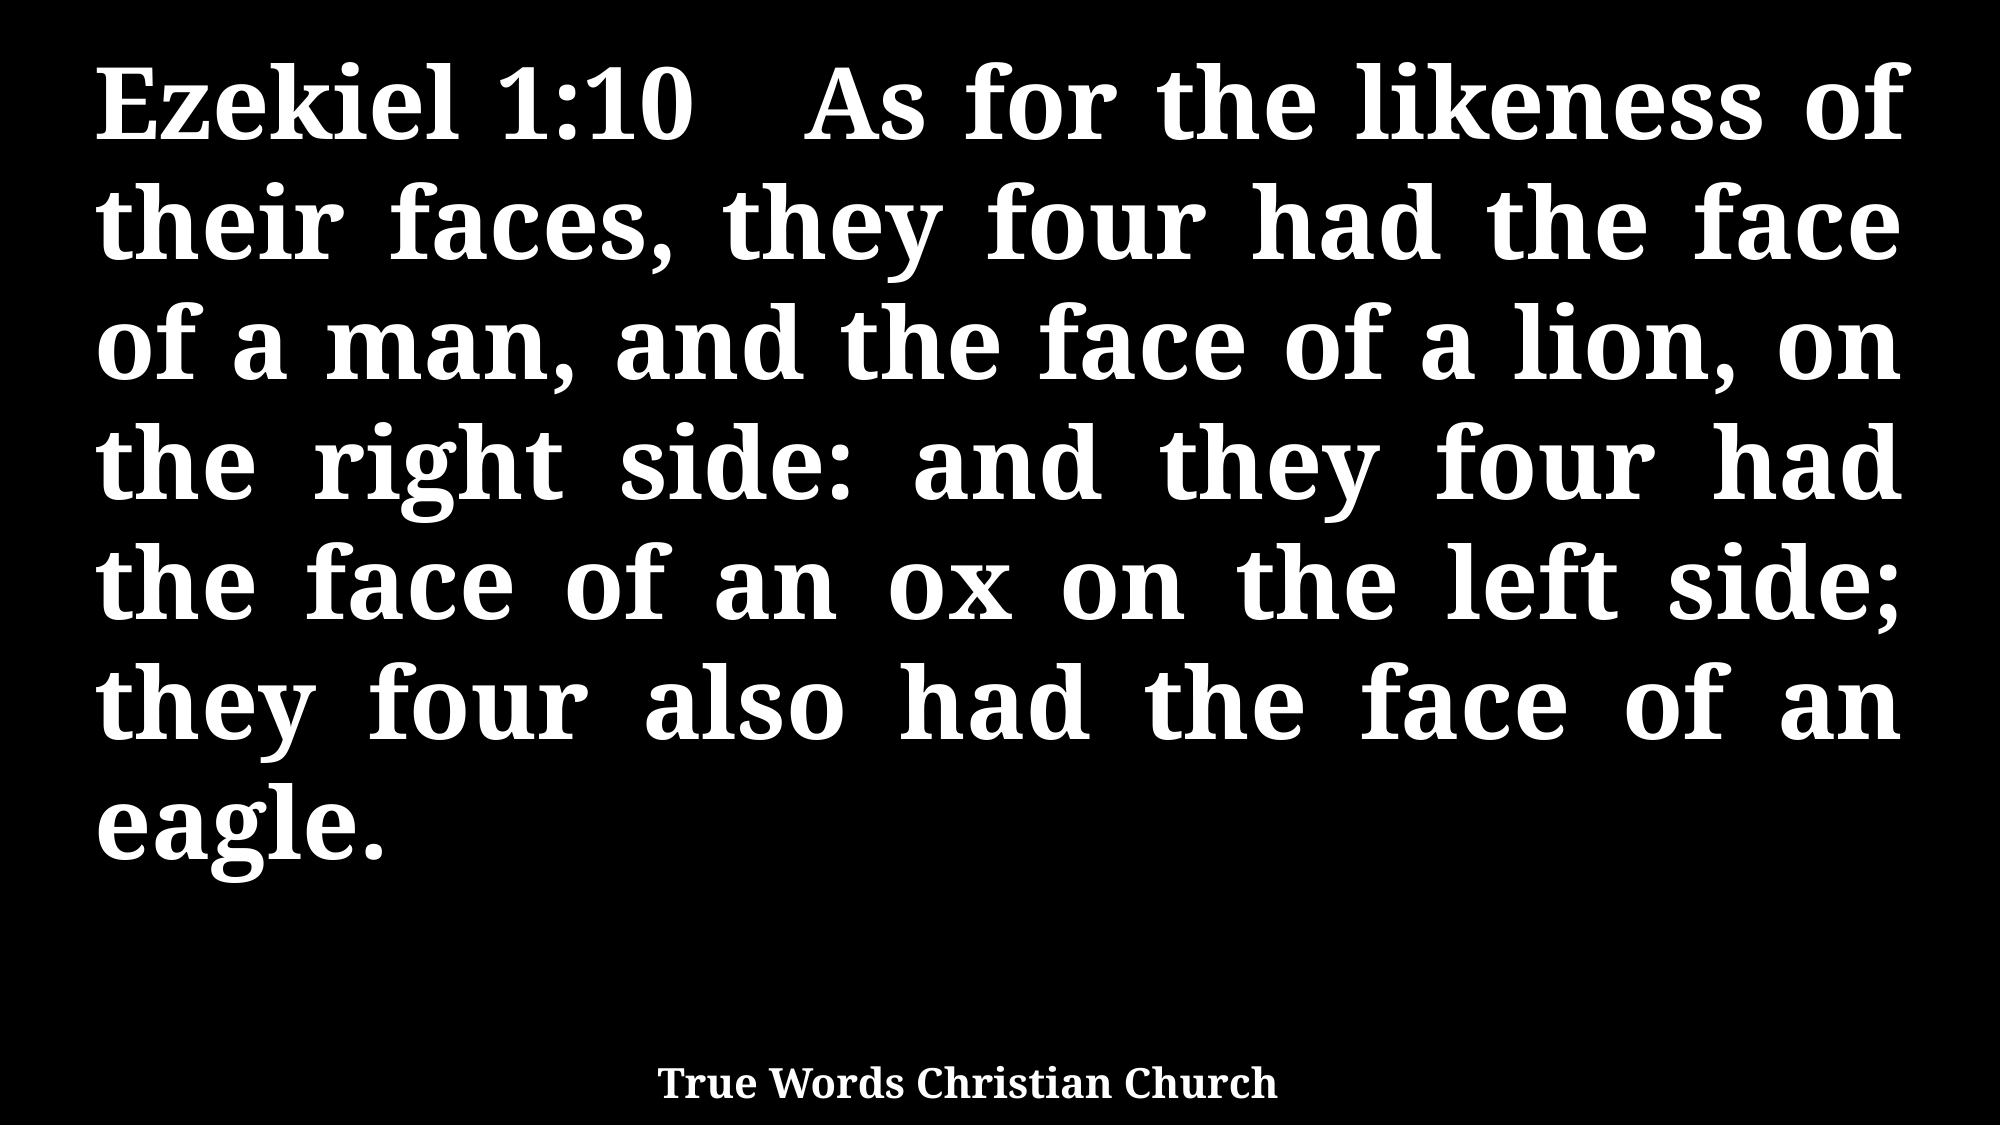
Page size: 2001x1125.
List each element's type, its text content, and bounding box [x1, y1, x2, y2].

text_box Ezekiel 1:10 As for the likeness of their faces, they four had the face of a man, and the face of a lion, on the right side: and they four had the face of an ox on the left side; they four also had the face of an eagle. [79, 32, 1921, 887]
text_box True Words Christian Church [642, 1049, 1294, 1114]
